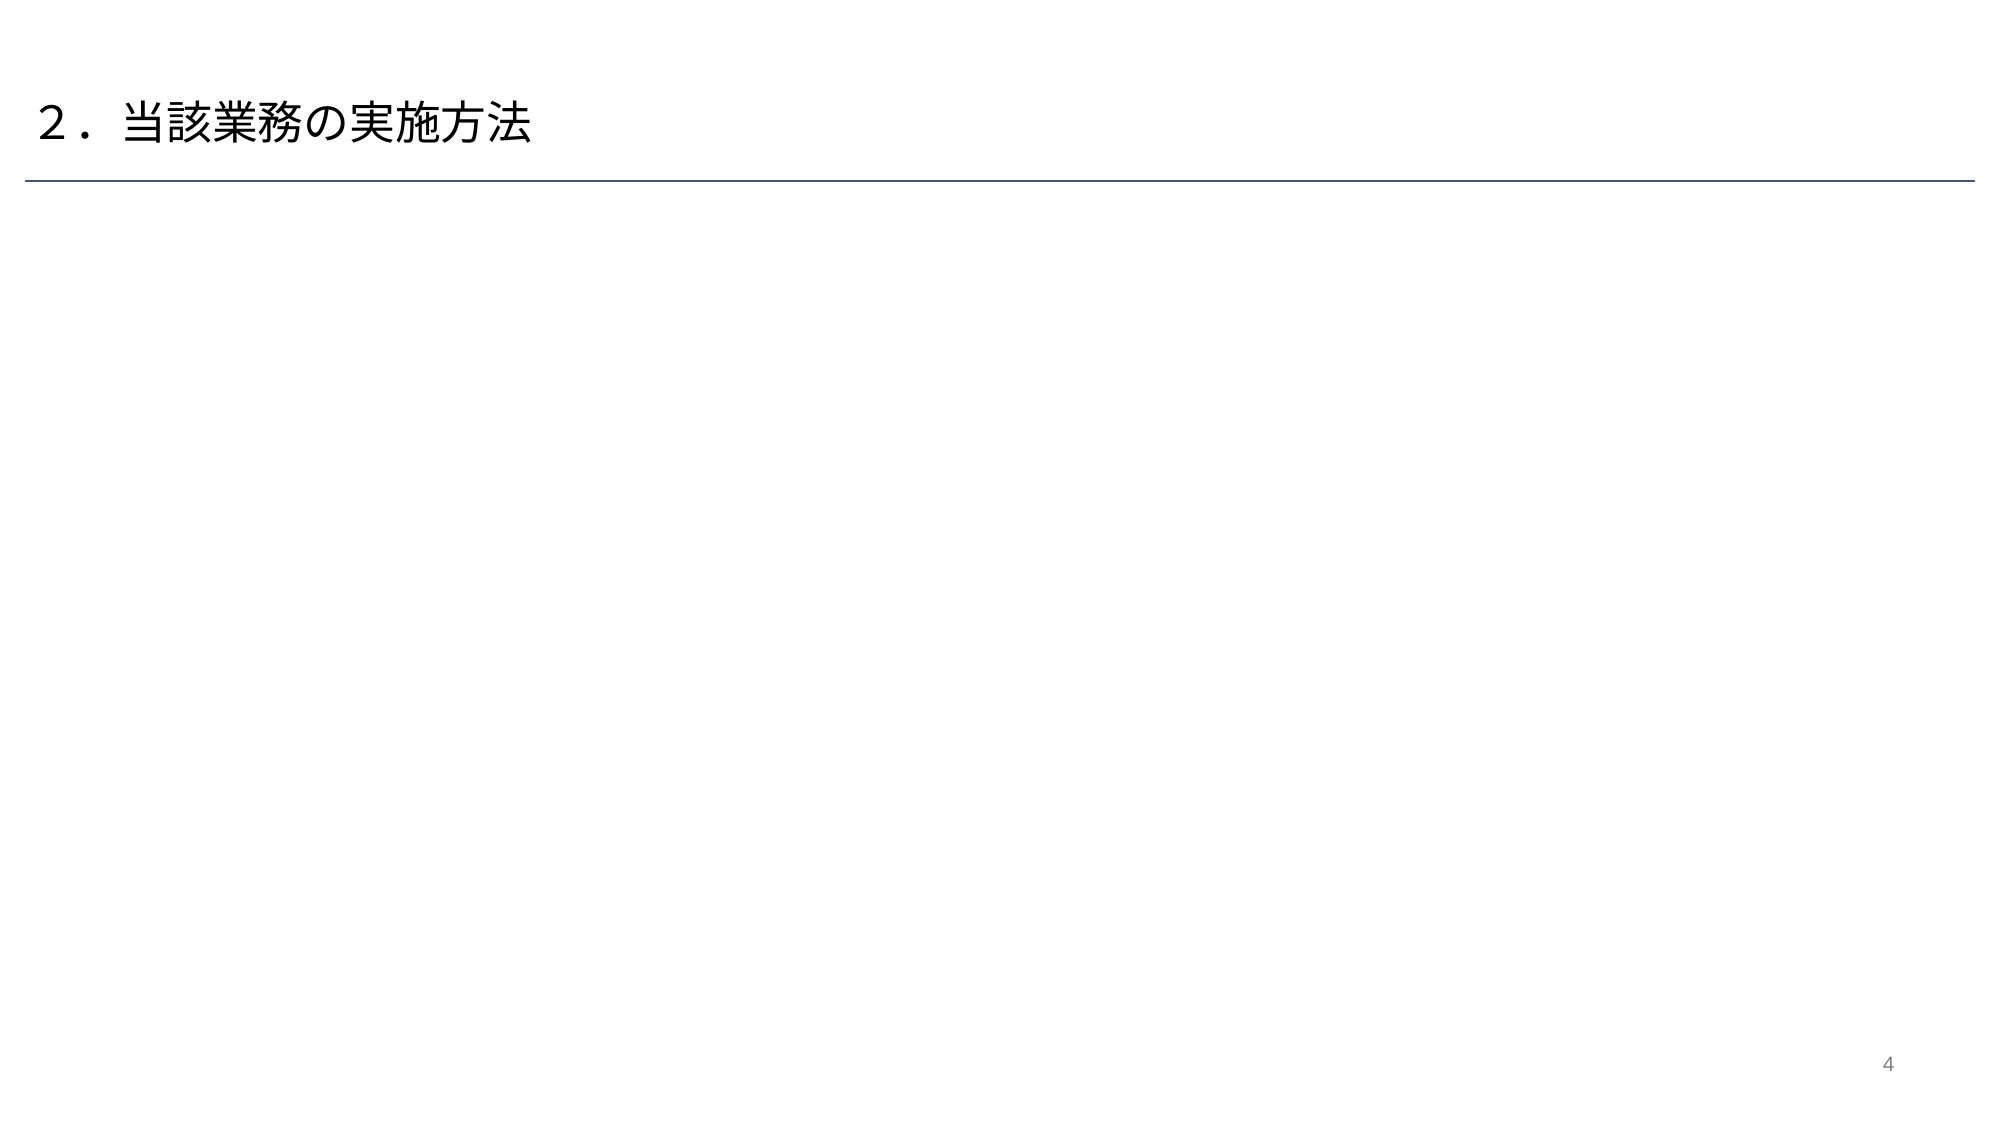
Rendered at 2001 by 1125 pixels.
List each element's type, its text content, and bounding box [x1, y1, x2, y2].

text_box ２．当該業務の実施方法 [29, 99, 1969, 150]
